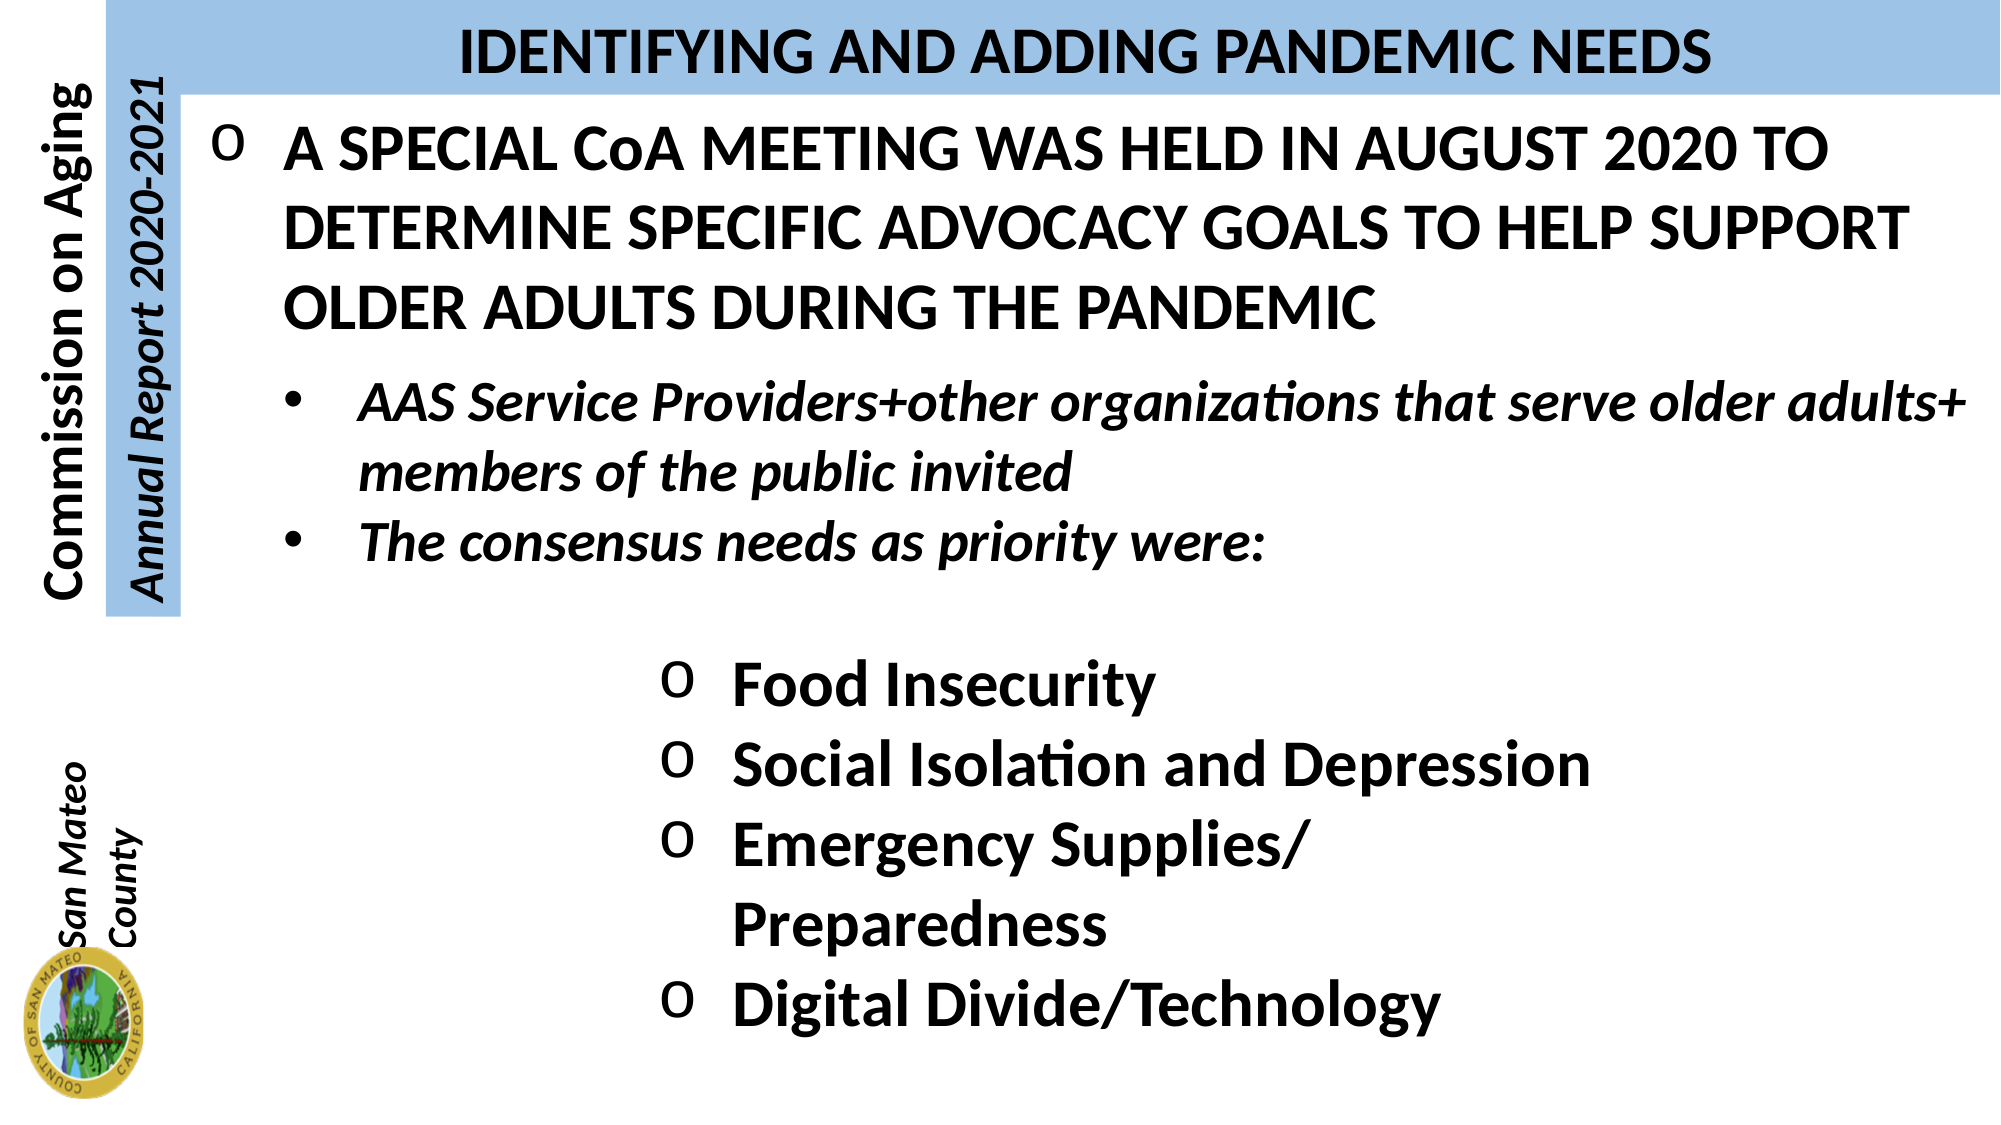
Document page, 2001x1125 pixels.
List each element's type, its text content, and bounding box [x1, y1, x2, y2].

text_box Food Insecurity Social Isolation and Depression Emergency Supplies/ Preparedness Digital Divide/Technology [642, 632, 1643, 1048]
text_box IDENTIFYING AND ADDING PANDEMIC NEEDS [171, 0, 2000, 95]
text_box A SPECIAL CoA MEETING WAS HELD IN AUGUST 2020 TO DETERMINE SPECIFIC ADVOCACY GOALS TO HELP SUPPORT OLDER ADULTS DURING THE PANDEMIC AAS Service Providers+other organizations that serve older adults+ members of the public invited The consensus needs as priority were: [193, 95, 1992, 581]
